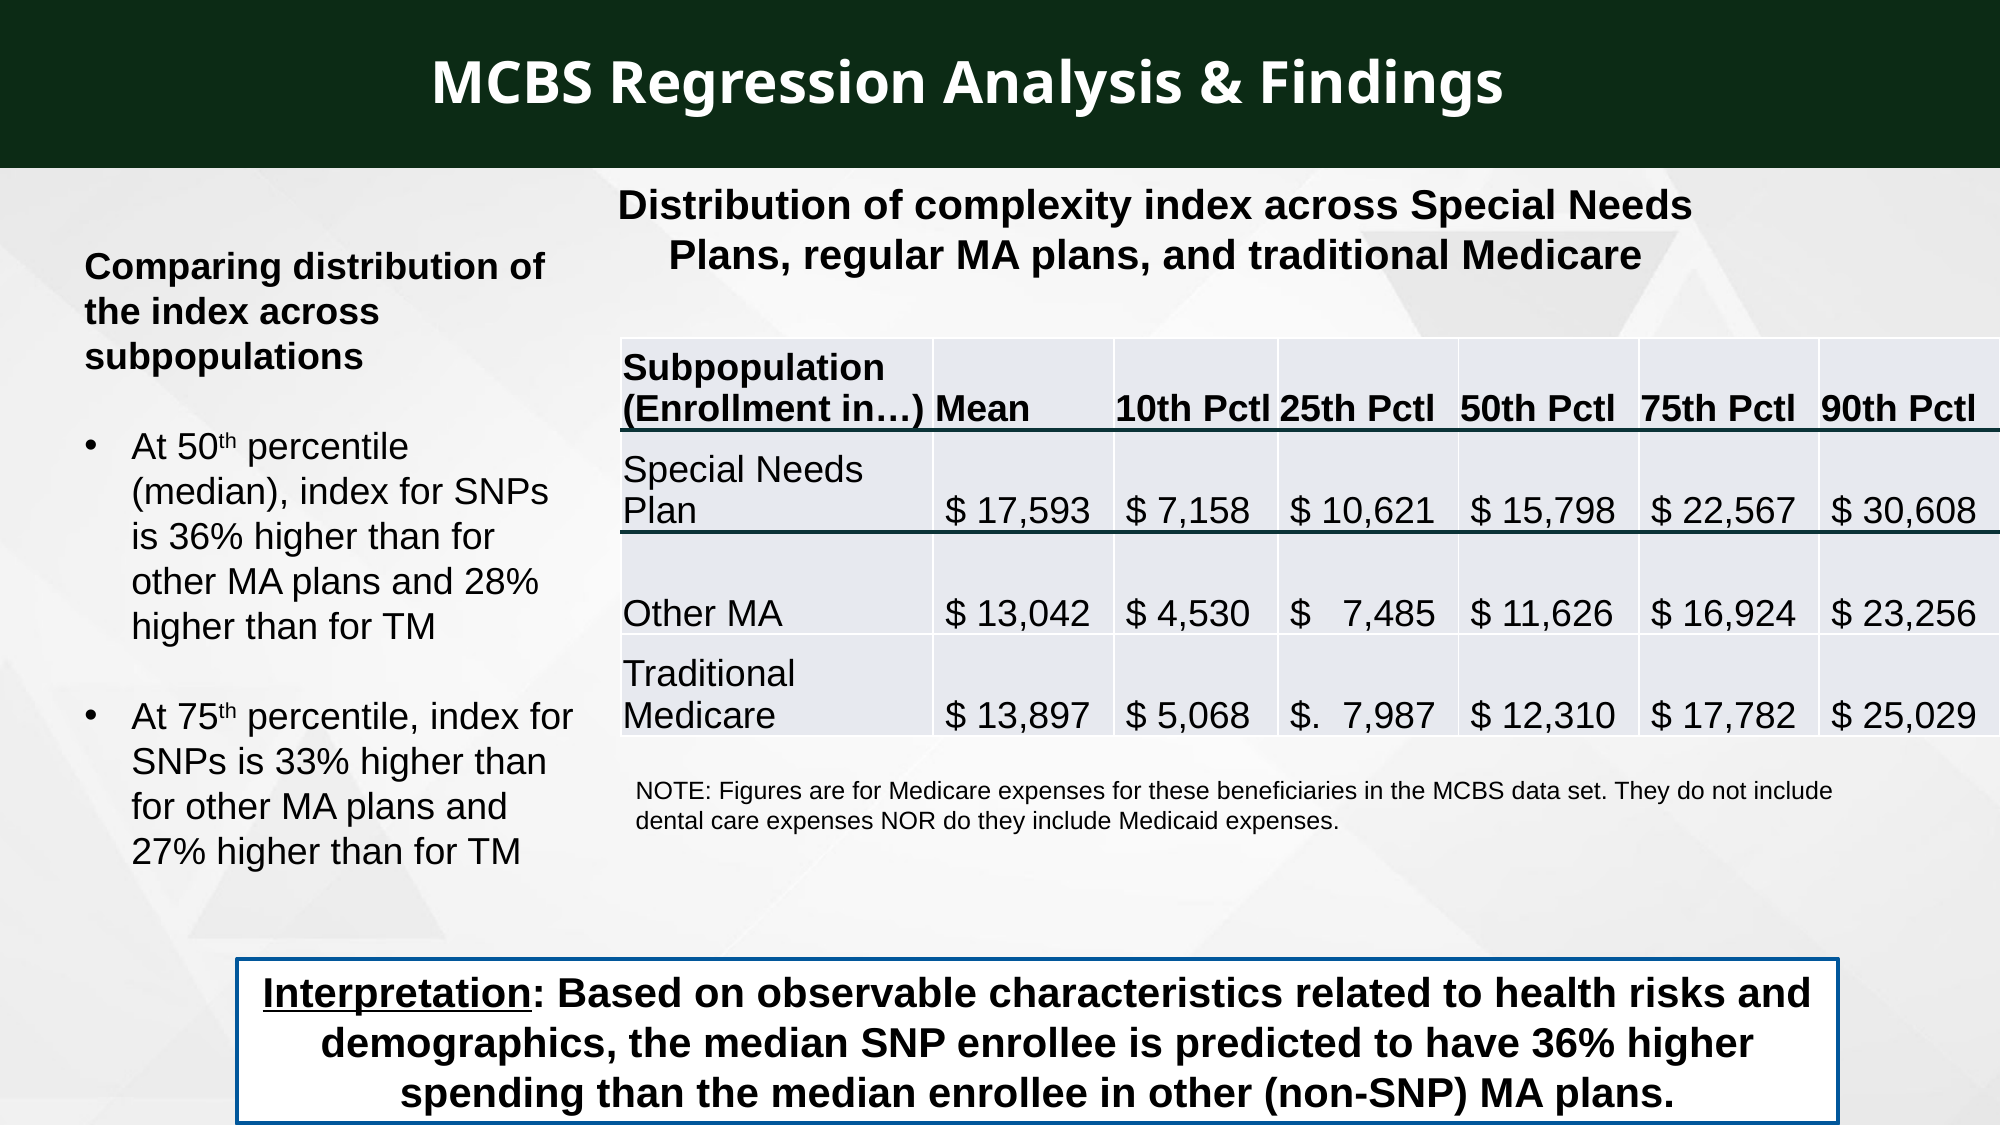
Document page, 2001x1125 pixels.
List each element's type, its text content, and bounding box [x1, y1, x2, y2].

table_header 50th Pctl [1459, 339, 1638, 428]
table_cell $ 13,897 [934, 635, 1113, 735]
table_header Subpopulation (Enrollment in…) [622, 339, 932, 428]
table_cell $ 12,310 [1459, 635, 1638, 735]
text_box NOTE: Figures are for Medicare expenses for these beneficiaries in the MCBS data set. They do not include dental care expenses NOR do they include Medicaid expenses. [620, 767, 1922, 842]
table_cell $ 15,798 [1459, 432, 1638, 530]
table_cell $ 5,068 [1115, 635, 1277, 735]
picture [0, 168, 2000, 1125]
table_header Mean [934, 339, 1113, 428]
table_cell Other MA [622, 534, 932, 633]
text_box Distribution of complexity index across Special Needs Plans, regular MA plans, and traditional Medicare [590, 170, 1721, 286]
table_cell $ 13,042 [934, 534, 1113, 633]
table_header 10th Pctl [1115, 339, 1277, 428]
table_header 90th Pctl [1820, 339, 1999, 428]
table_cell $ 4,530 [1115, 534, 1277, 633]
table_cell $ 17,593 [934, 432, 1113, 530]
table_cell Special Needs Plan [622, 432, 932, 530]
text_box Comparing distribution of the index across subpopulations At 50th percentile (median), index for SNPs is 36% higher than for other MA plans and 28% higher than for TM At 75th percentile, index for SNPs is 33% higher than for other MA plans and 27% higher than for TM [69, 234, 591, 880]
table_cell $ 30,608 [1820, 432, 1999, 530]
text_box MCBS Regression Analysis & Findings [113, 33, 1838, 123]
table_cell $ 7,485 [1279, 534, 1458, 633]
text_box Interpretation: Based on observable characteristics related to health risks and demographics, the median SNP enrollee is predicted to have 36% higher spending than the median enrollee in other (non-SNP) MA plans. [235, 957, 1840, 1125]
table_cell $ 16,924 [1640, 534, 1818, 633]
table_cell $ 23,256 [1820, 534, 1999, 633]
table_cell $. 7,987 [1279, 635, 1458, 735]
table_cell Traditional Medicare [622, 635, 932, 735]
table_cell $ 11,626 [1459, 534, 1638, 633]
table_cell $ 7,158 [1115, 432, 1277, 530]
table_cell $ 25,029 [1820, 635, 1999, 735]
table_cell $ 10,621 [1279, 432, 1458, 530]
table_cell $ 22,567 [1640, 432, 1818, 530]
table_header 25th Pctl [1279, 339, 1458, 428]
table_header 75th Pctl [1640, 339, 1818, 428]
table_cell $ 17,782 [1640, 635, 1818, 735]
